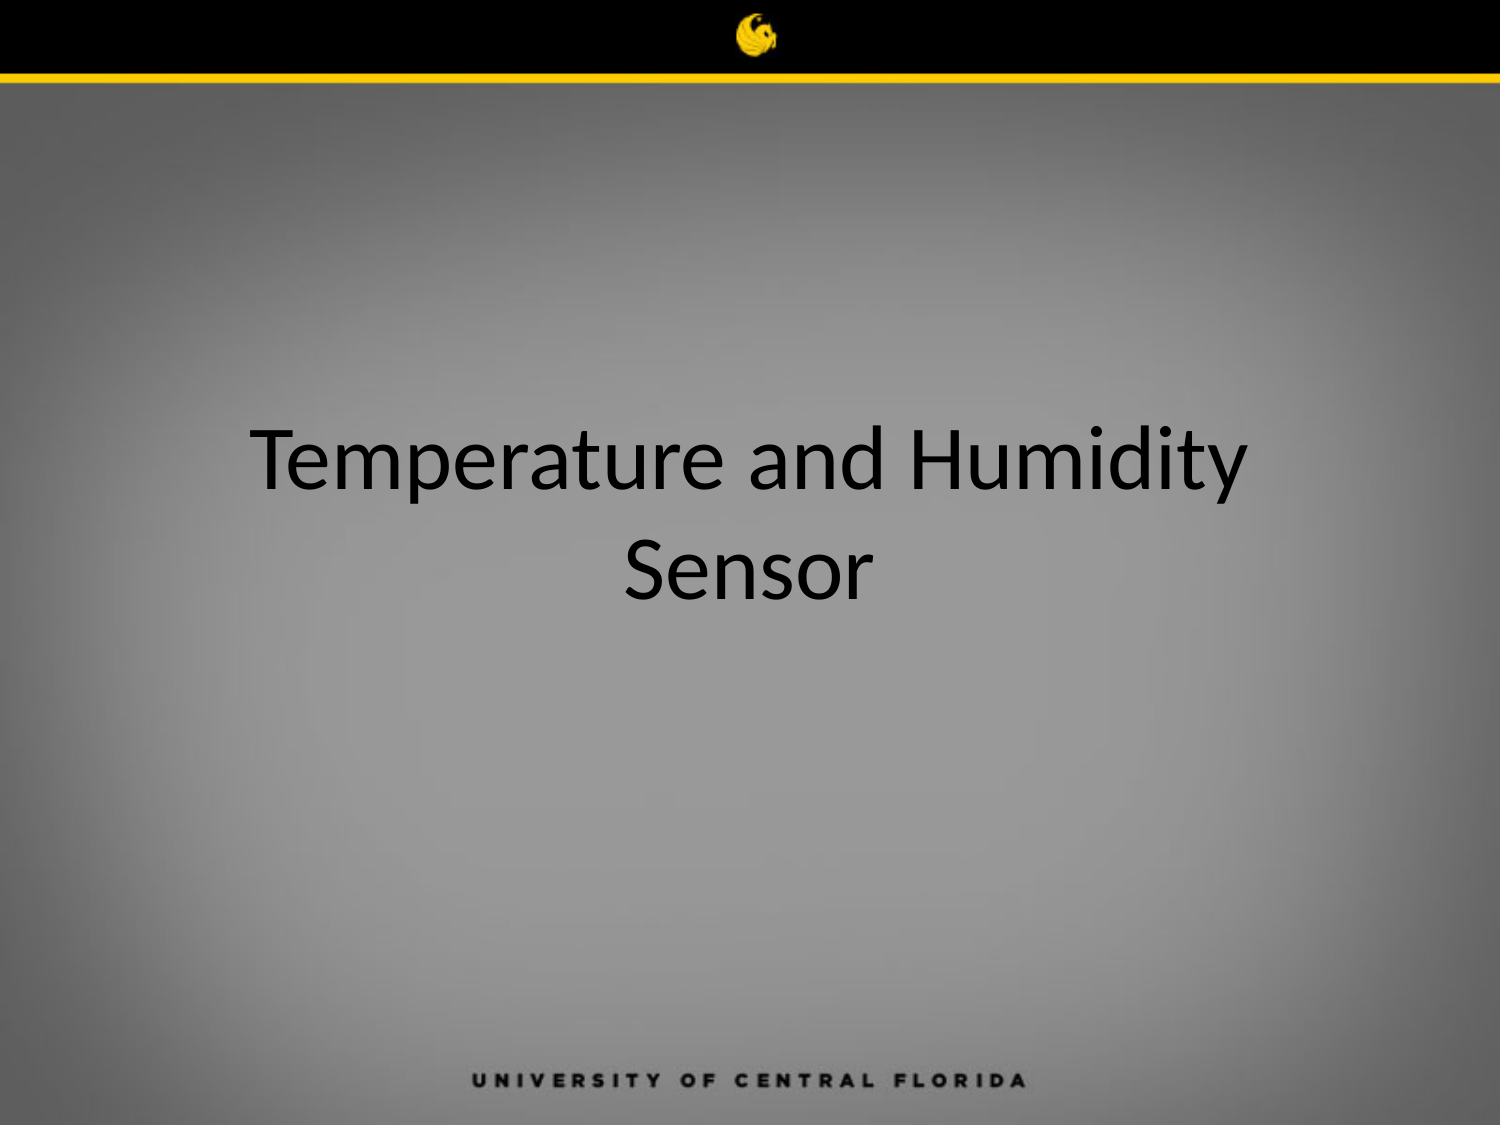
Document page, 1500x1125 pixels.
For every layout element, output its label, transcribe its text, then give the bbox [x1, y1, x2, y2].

footer [75, 987, 1425, 1103]
picture [0, 0, 1500, 1125]
title Temperature and Humidity Sensor [112, 387, 1388, 629]
